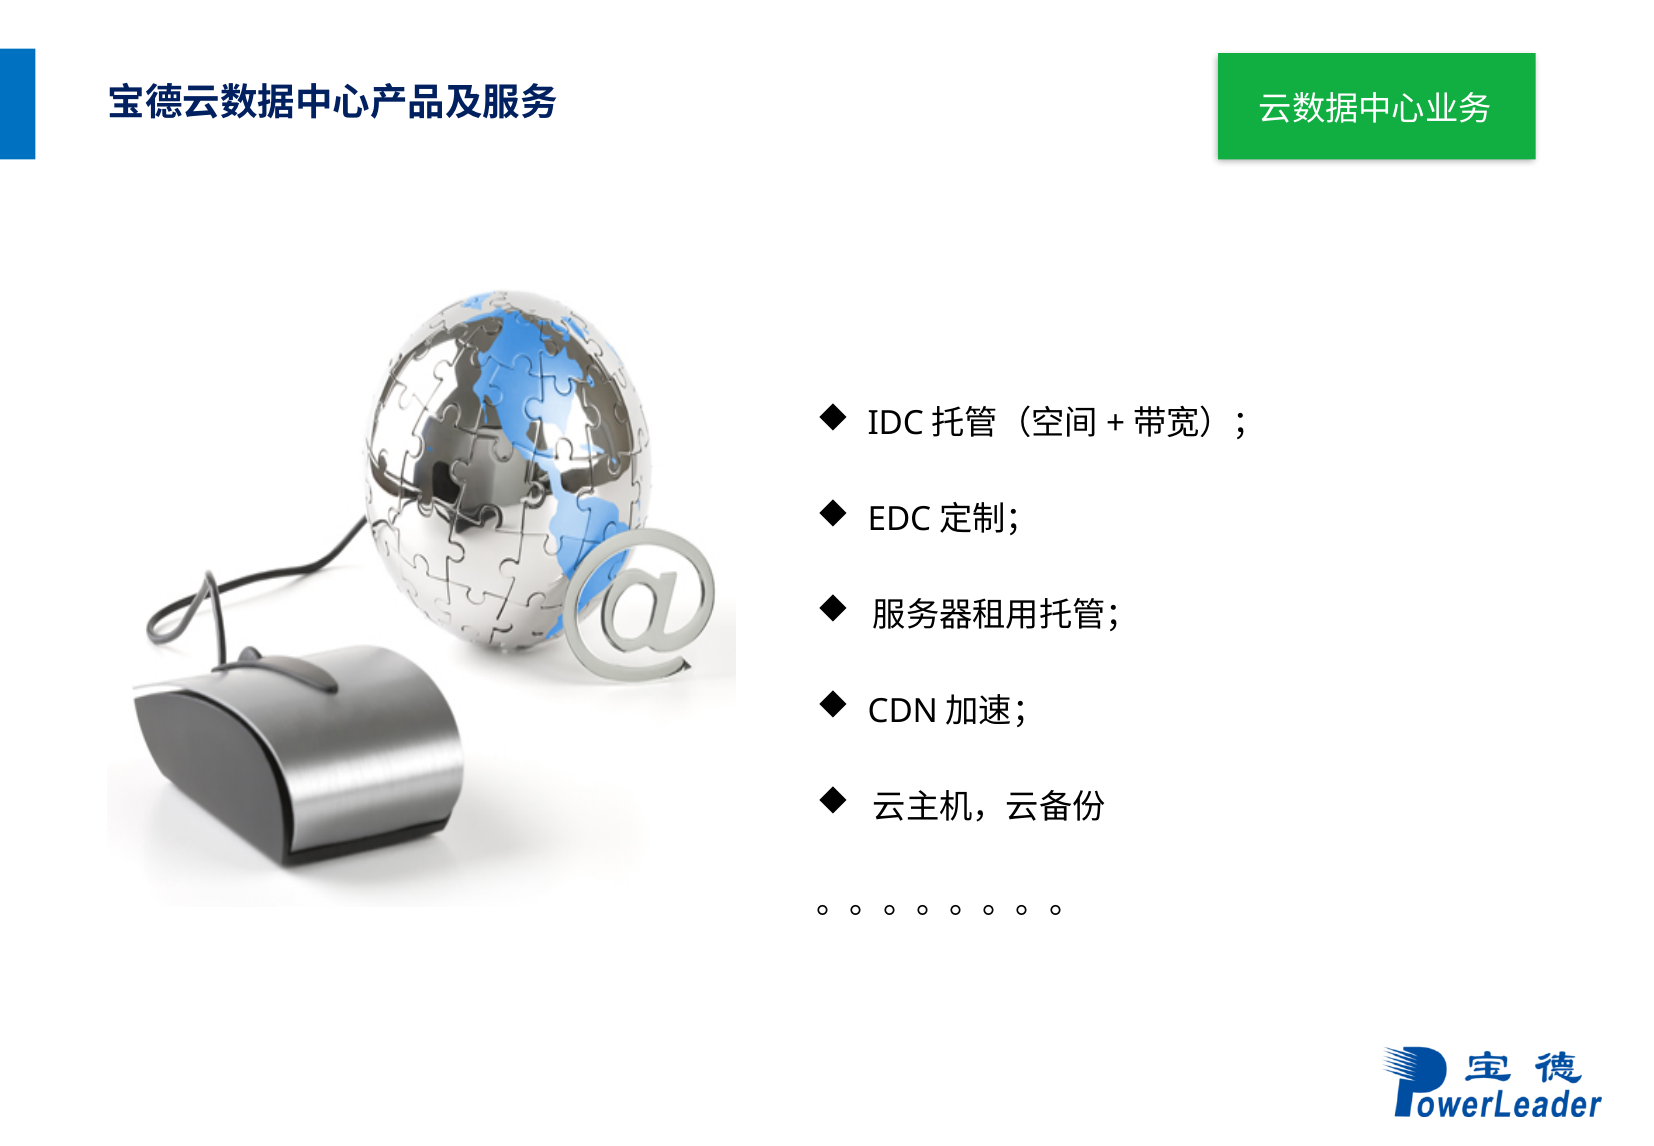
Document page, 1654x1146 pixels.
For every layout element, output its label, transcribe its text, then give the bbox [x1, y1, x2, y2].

text_box IDC托管（空间+带宽）； EDC定制； 服务器租用托管； CDN加速； 云主机，云备份 。。。。。。。。 [801, 338, 1458, 928]
text_box 云数据中心业务 [1216, 84, 1535, 135]
text_box [1217, 52, 1536, 160]
text_box 云数据中心业务 [1194, 46, 1512, 98]
picture [106, 256, 736, 907]
title 宝德云数据中心产品及服务 [91, 53, 1212, 148]
picture [1382, 1045, 1602, 1117]
